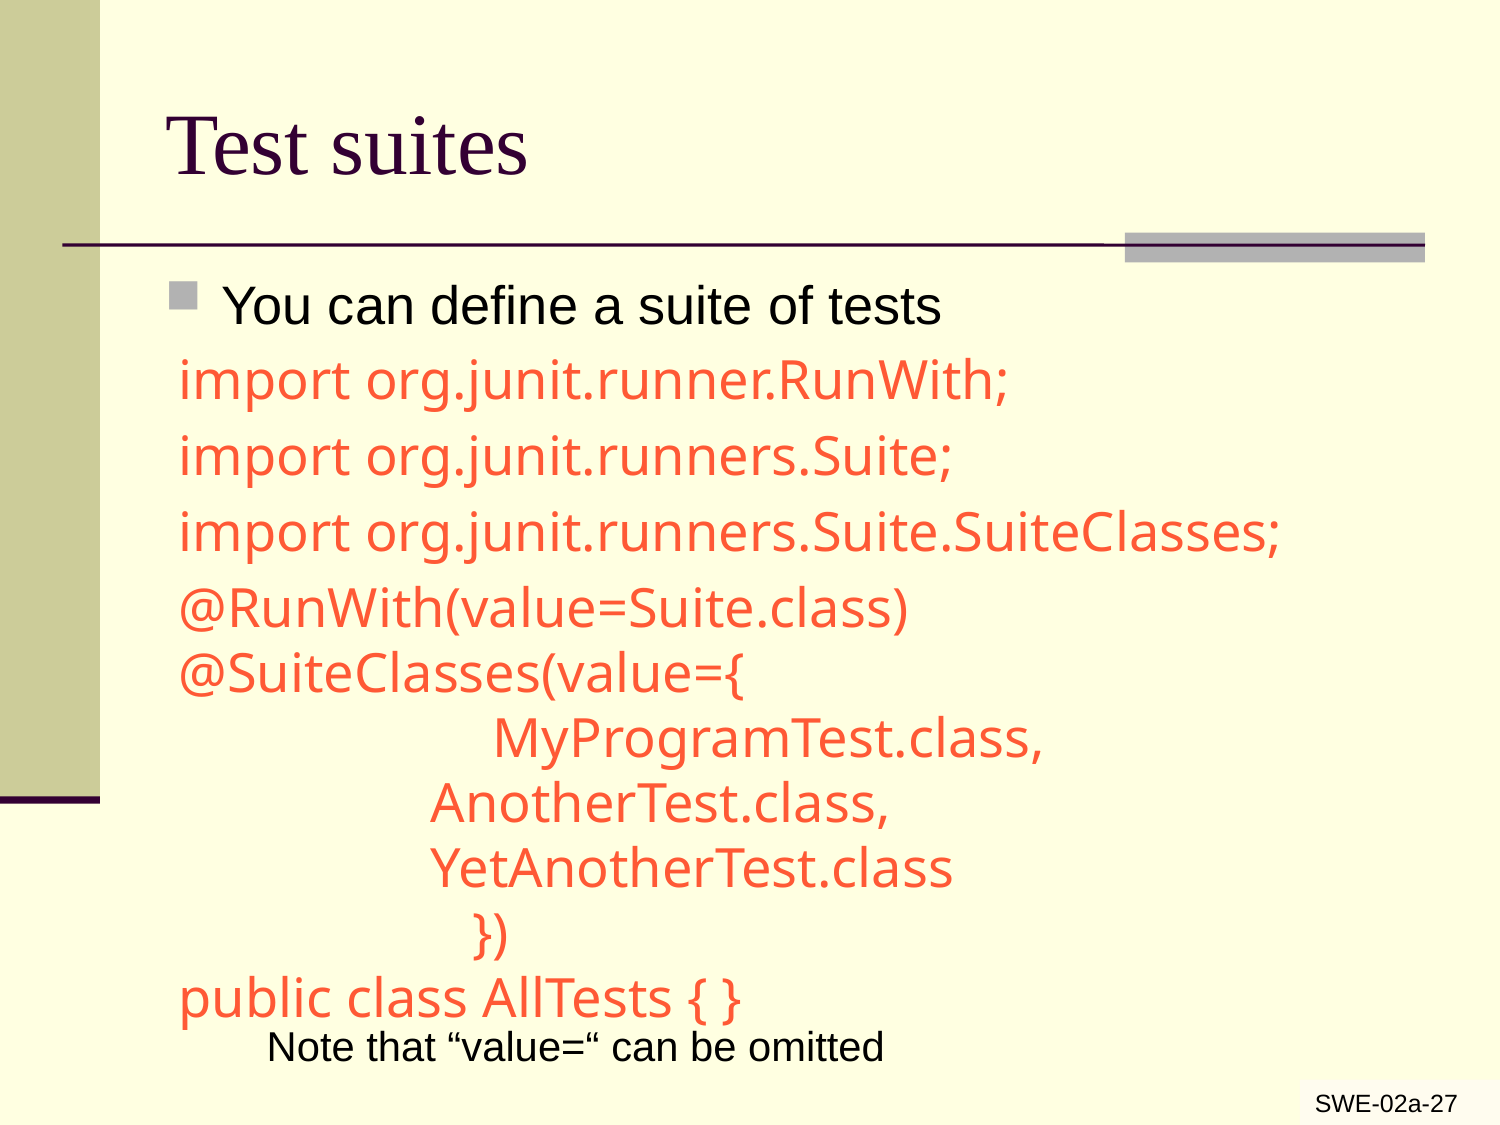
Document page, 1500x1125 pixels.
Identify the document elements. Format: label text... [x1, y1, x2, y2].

list You can define a suite of tests import org.junit.runner.RunWith; import org.junit.runners.Suite; import org.junit.runners.Suite.SuiteClasses; @RunWith(value=Suite.class) @SuiteClasses(value={ MyProgramTest.class, AnotherTest.class, YetAnotherTest.class }) public class AllTests { } [150, 262, 1425, 1006]
text_box Note that “value=“ can be omitted [251, 1012, 901, 1078]
title Test suites [150, 45, 1425, 234]
